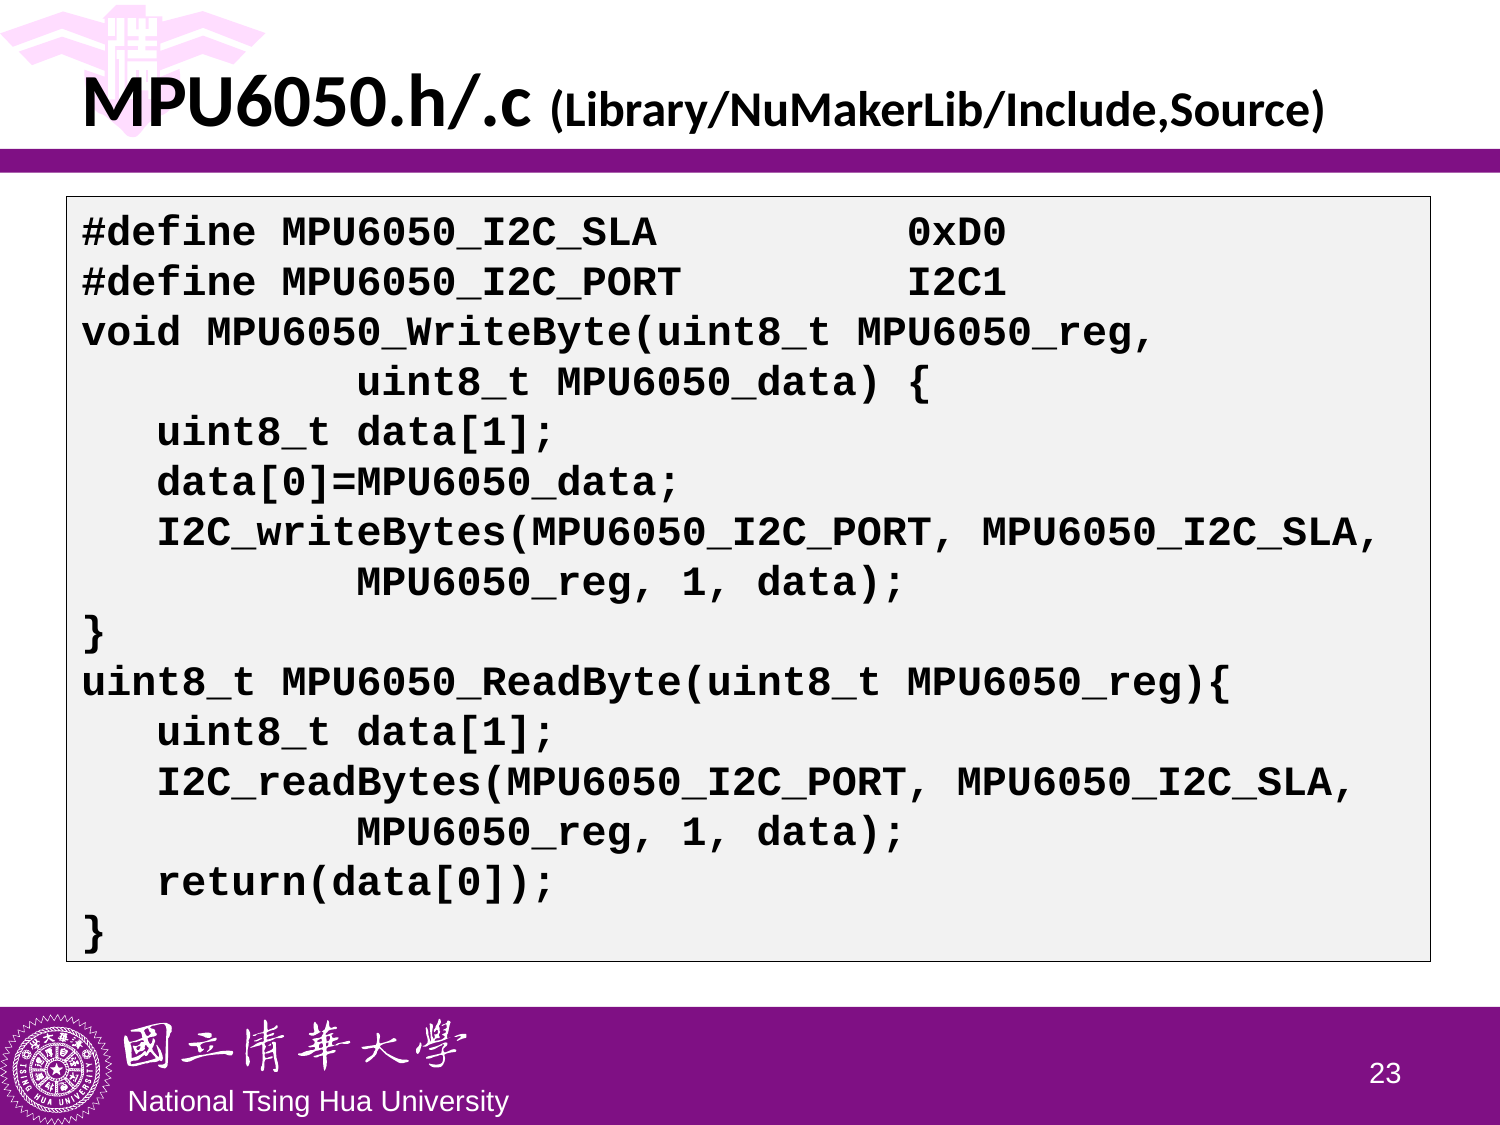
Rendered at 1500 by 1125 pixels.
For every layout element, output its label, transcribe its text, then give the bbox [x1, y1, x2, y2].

title MPU6050.h/.c (Library/NuMakerLib/Include,Source) [66, 37, 1413, 149]
text_box #define MPU6050_I2C_SLA 0xD0 #define MPU6050_I2C_PORT I2C1 void MPU6050_WriteByte(uint8_t MPU6050_reg, uint8_t MPU6050_data) { uint8_t data[1]; data[0]=MPU6050_data; I2C_writeBytes(MPU6050_I2C_PORT, MPU6050_I2C_SLA, MPU6050_reg, 1, data); } uint8_t MPU6050_ReadByte(uint8_t MPU6050_reg){ uint8_t data[1]; I2C_readBytes(MPU6050_I2C_PORT, MPU6050_I2C_SLA, MPU6050_reg, 1, data); return(data[0]); } [66, 196, 1431, 962]
slide_number 22 [1104, 1021, 1417, 1097]
